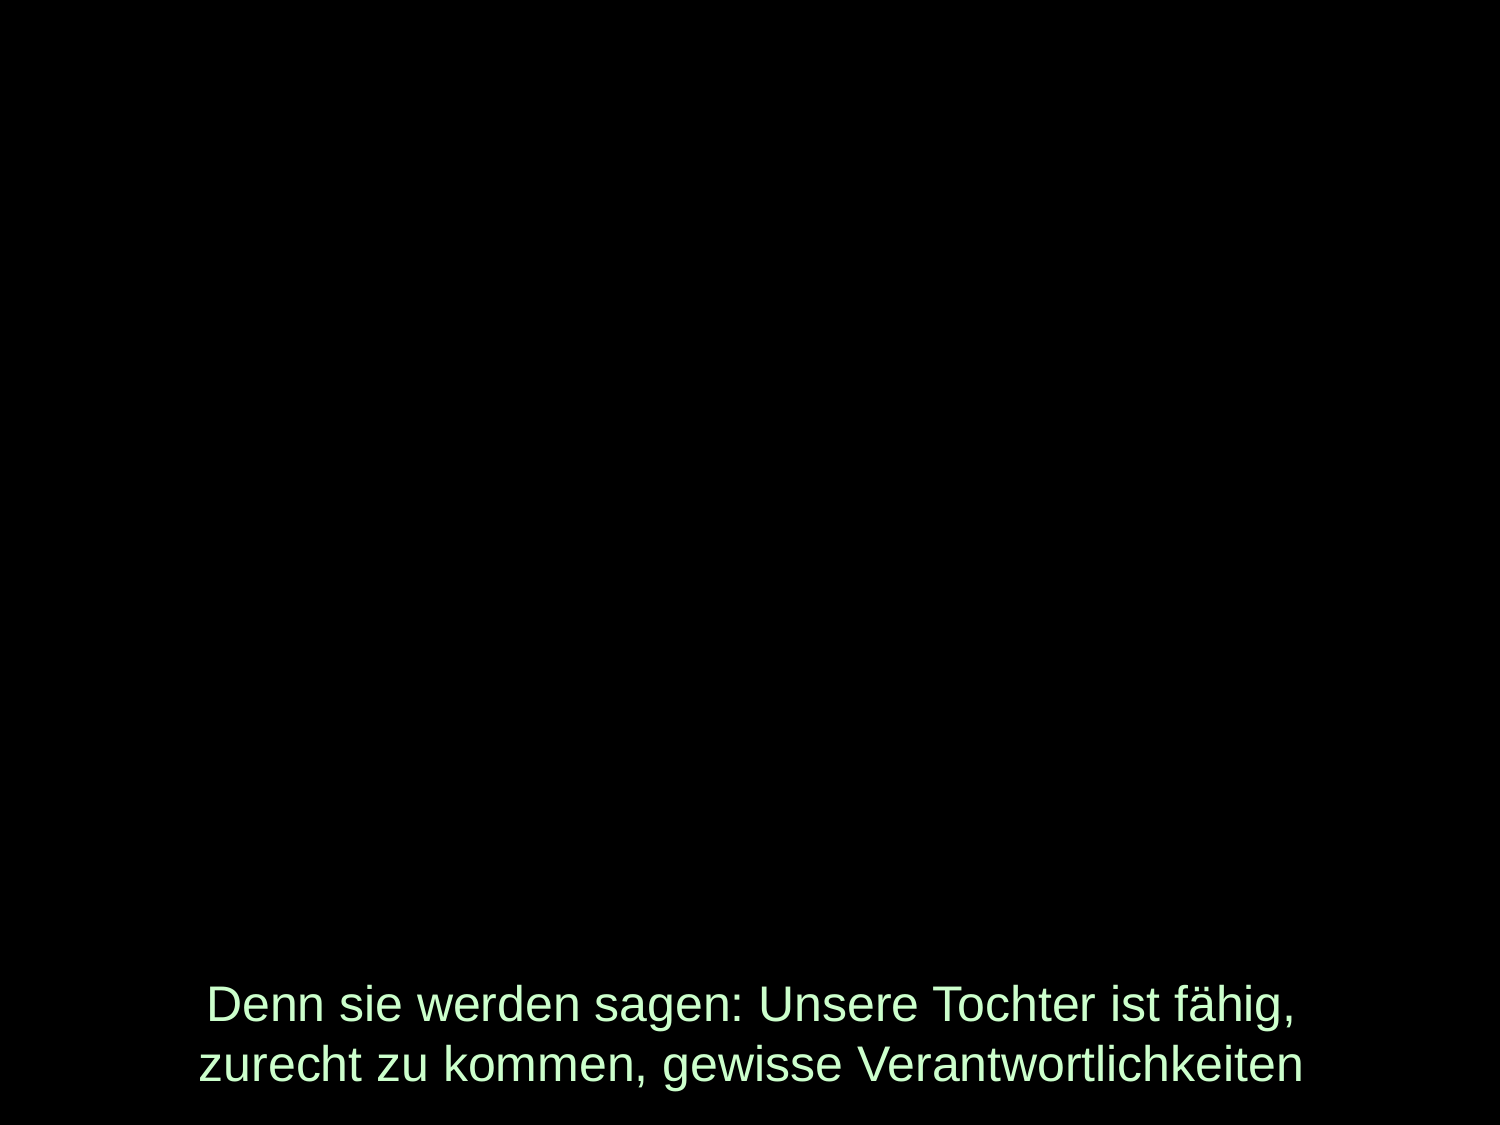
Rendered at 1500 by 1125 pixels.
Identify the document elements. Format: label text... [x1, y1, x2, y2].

title Denn sie werden sagen: Unsere Tochter ist fähig, zurecht zu kommen, gewisse Verantwortlichkeiten [76, 937, 1427, 1125]
